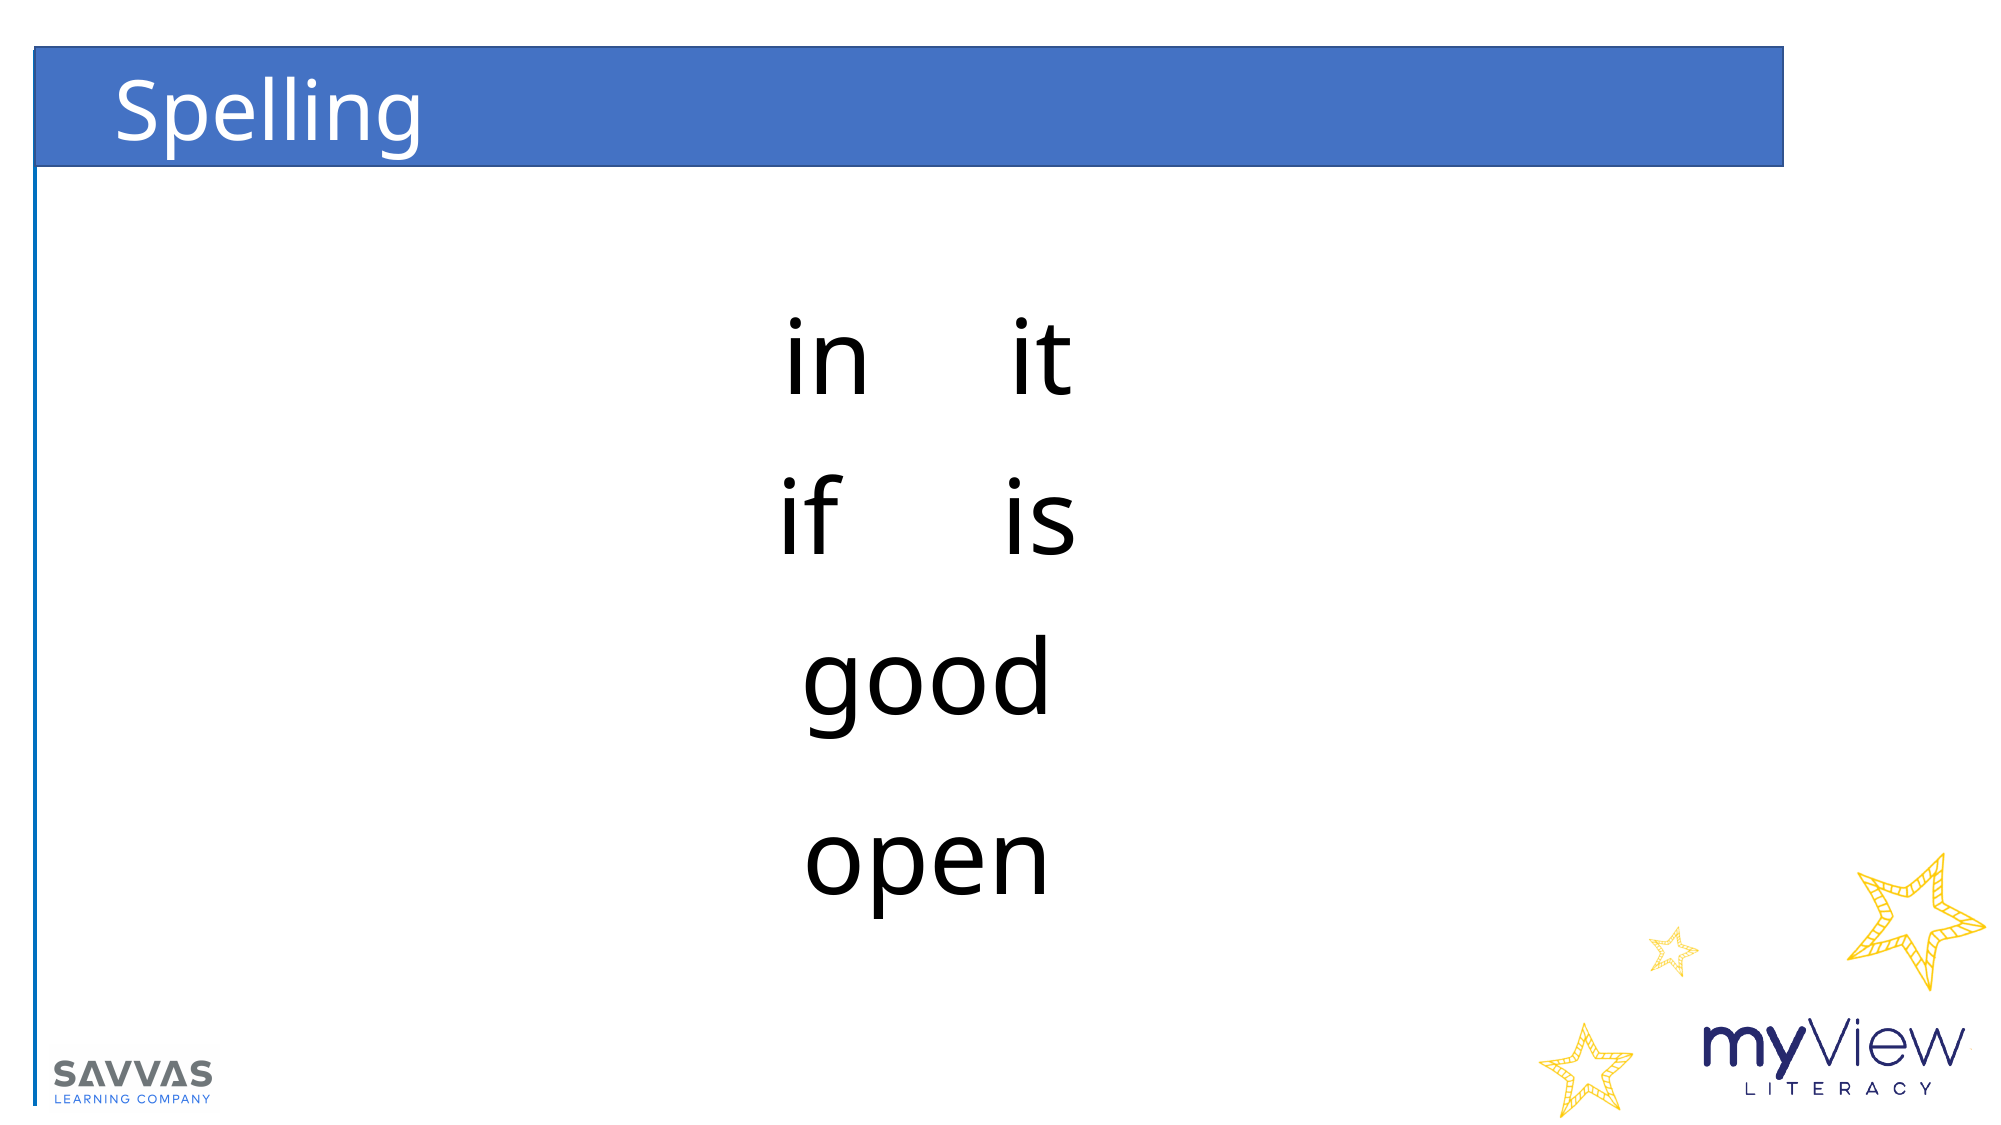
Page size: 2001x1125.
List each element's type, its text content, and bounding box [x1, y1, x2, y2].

picture [48, 1043, 220, 1113]
text_box Spelling [34, 46, 1784, 167]
picture [1509, 814, 2000, 1125]
text_box in it if is good open [628, 282, 1227, 923]
